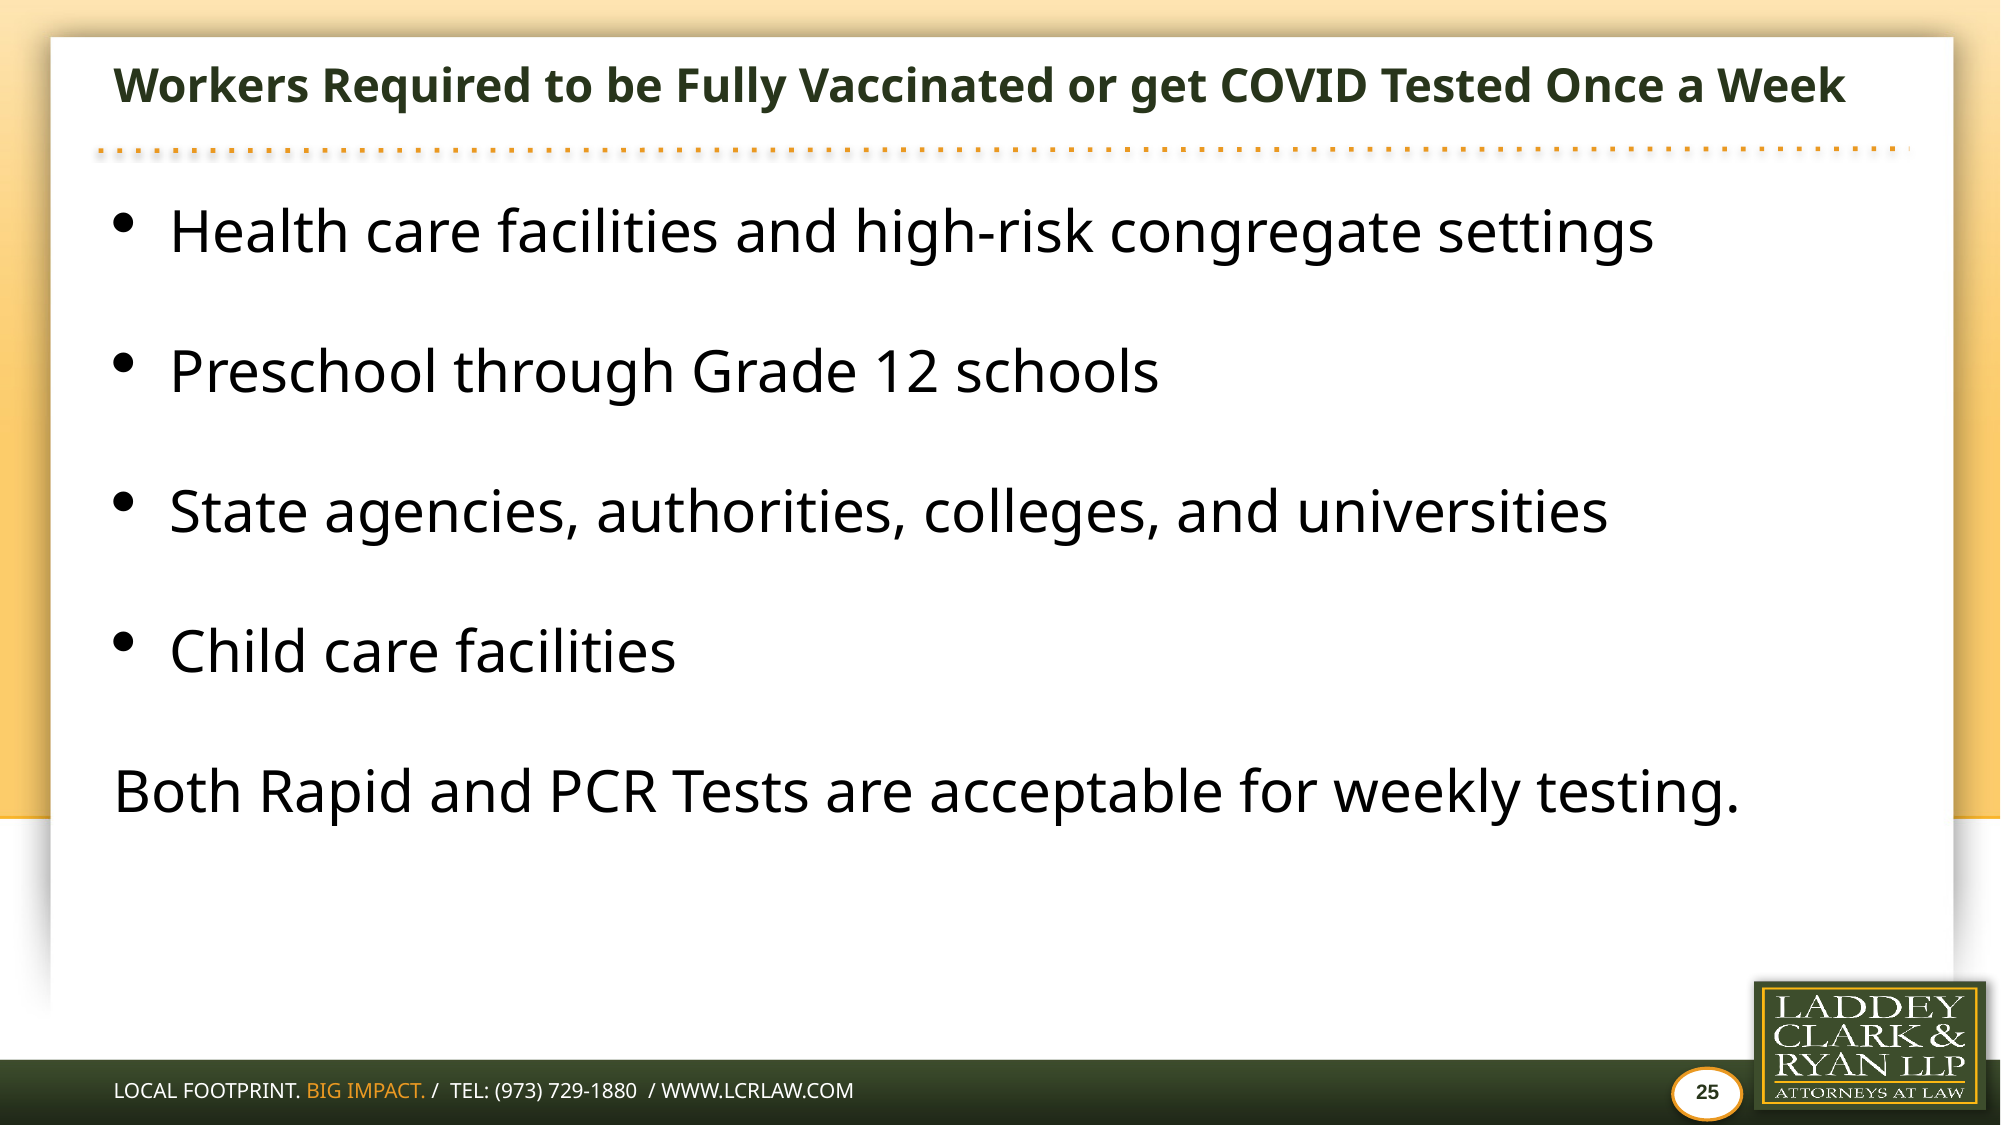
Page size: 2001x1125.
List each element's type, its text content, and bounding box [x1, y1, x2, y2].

picture [0, 0, 2001, 1125]
title Workers Required to be Fully Vaccinated or get COVID Tested Once a Week [98, 47, 1910, 147]
list Health care facilities and high-risk congregate settings Preschool through Grade 12 schools State agencies, authorities, colleges, and universities Child care facilities Both Rapid and PCR Tests are acceptable for weekly testing. [98, 186, 1882, 1031]
